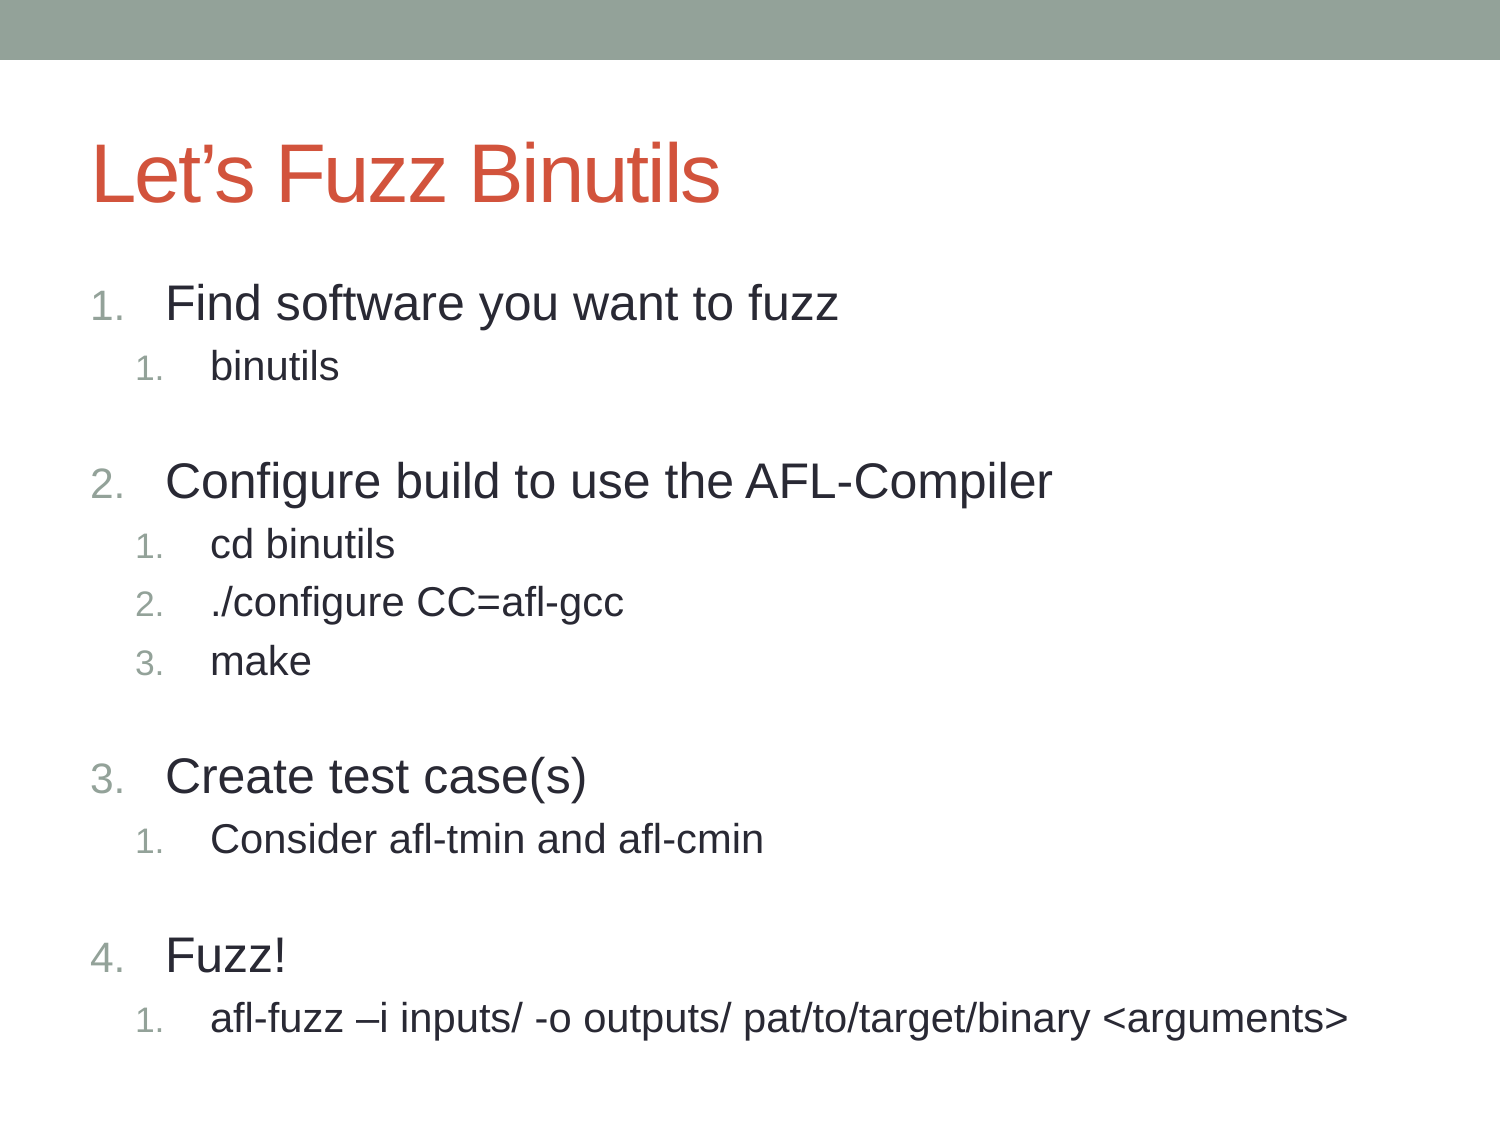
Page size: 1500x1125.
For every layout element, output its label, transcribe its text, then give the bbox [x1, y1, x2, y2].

list Find software you want to fuzz binutils Configure build to use the AFL-Compiler cd binutils ./configure CC=afl-gcc make Create test case(s) Consider afl-tmin and afl-cmin Fuzz! afl-fuzz –i inputs/ -o outputs/ pat/to/target/binary <arguments> [75, 262, 1425, 1063]
title Let’s Fuzz Binutils [75, 87, 1425, 250]
